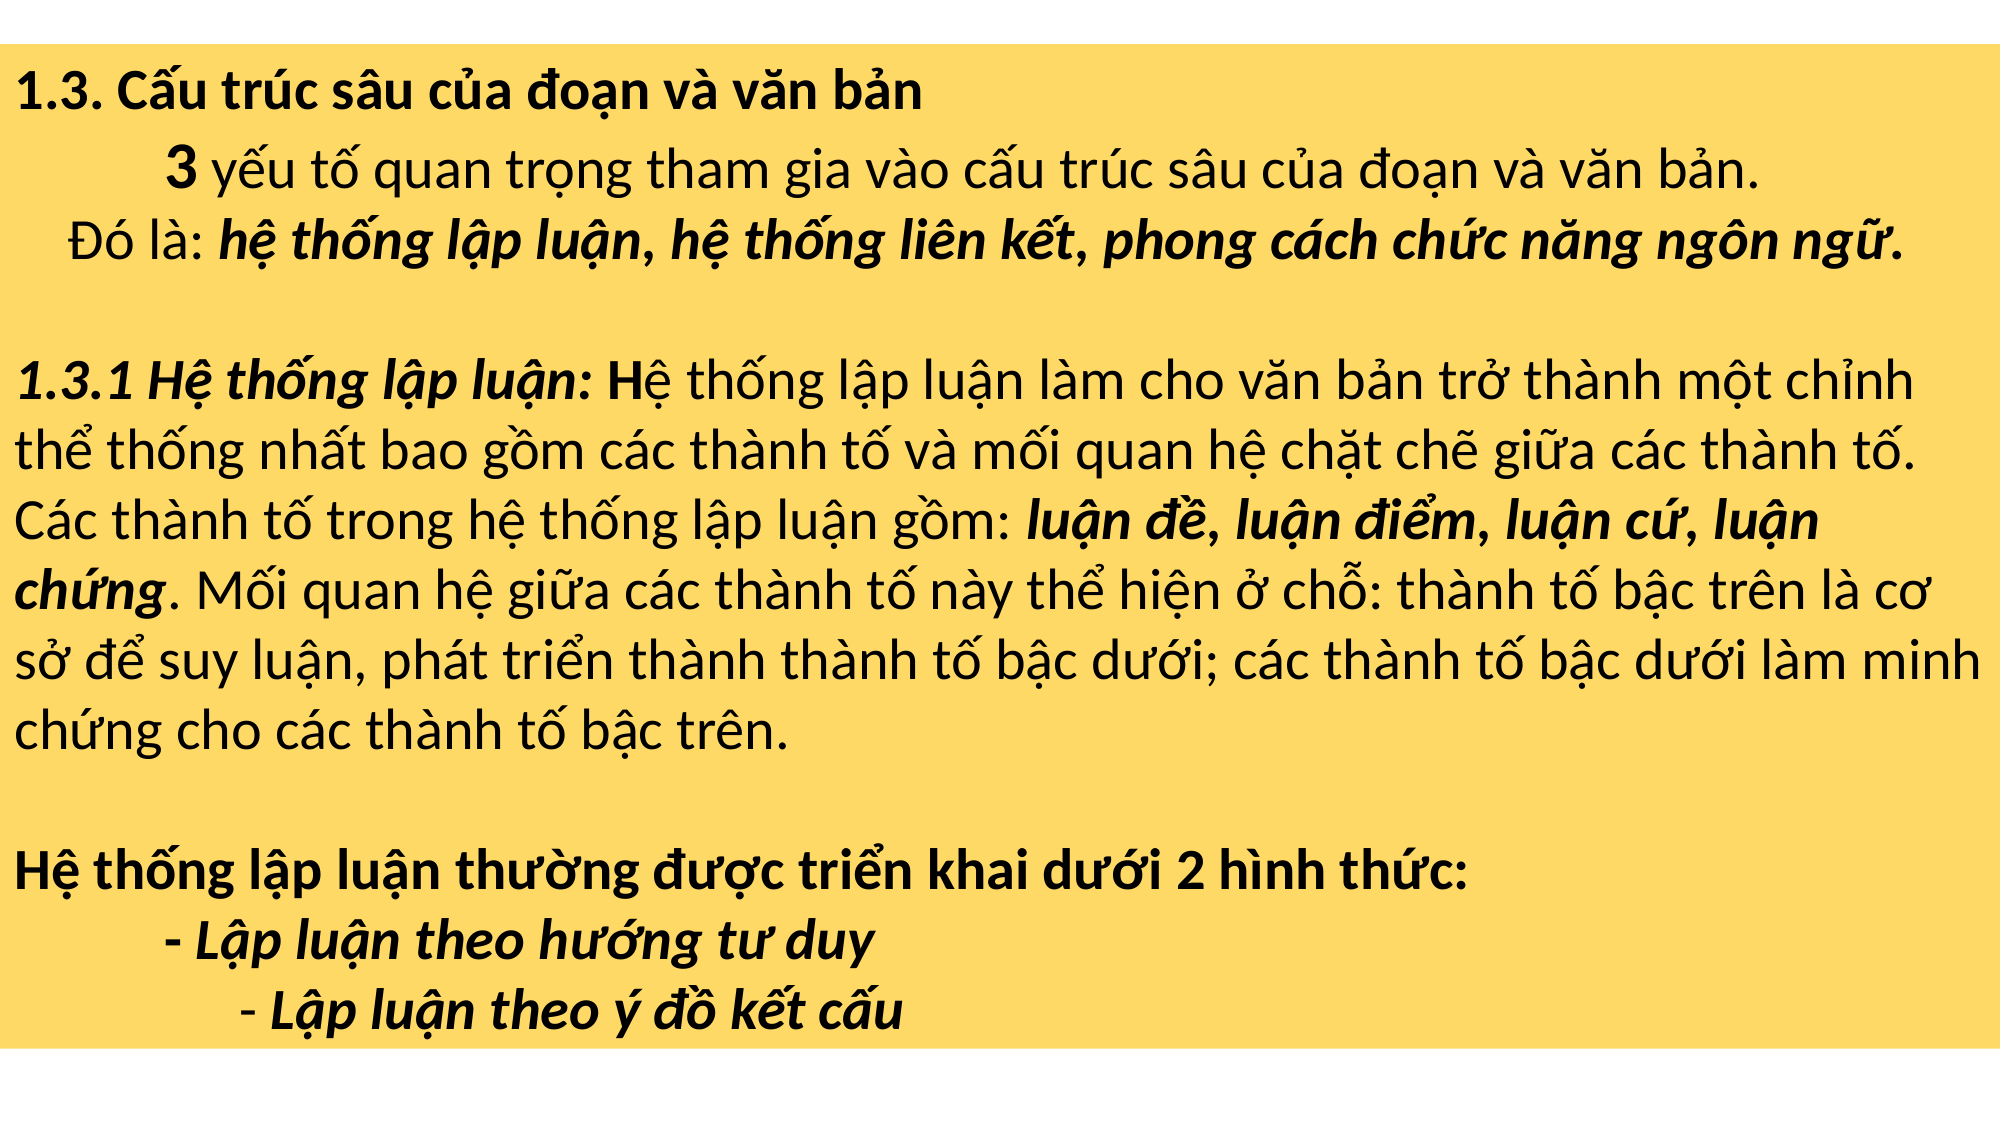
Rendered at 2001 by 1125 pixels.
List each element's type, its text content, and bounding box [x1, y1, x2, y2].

text_box 1.3. Cấu trúc sâu của đoạn và văn bản 3 yếu tố quan trọng tham gia vào cấu trúc sâu của đoạn và văn bản. Đó là: hệ thống lập luận, hệ thống liên kết, phong cách chức năng ngôn ngữ. 1.3.1 Hệ thống lập luận: Hệ thống lập luận làm cho văn bản trở thành một chỉnh thể thống nhất bao gồm các thành tố và mối quan hệ chặt chẽ giữa các thành tố. Các thành tố trong hệ thống lập luận gồm: luận đề, luận điểm, luận cứ, luận chứng. Mối quan hệ giữa các thành tố này thể hiện ở chỗ: thành tố bậc trên là cơ sở để suy luận, phát triển thành thành tố bậc dưới; các thành tố bậc dưới làm minh chứng cho các thành tố bậc trên. Hệ thống lập luận thường được triển khai dưới 2 hình thức: - Lập luận theo hướng tư duy - Lập luận theo ý đồ kết cấu [0, 44, 2000, 1049]
